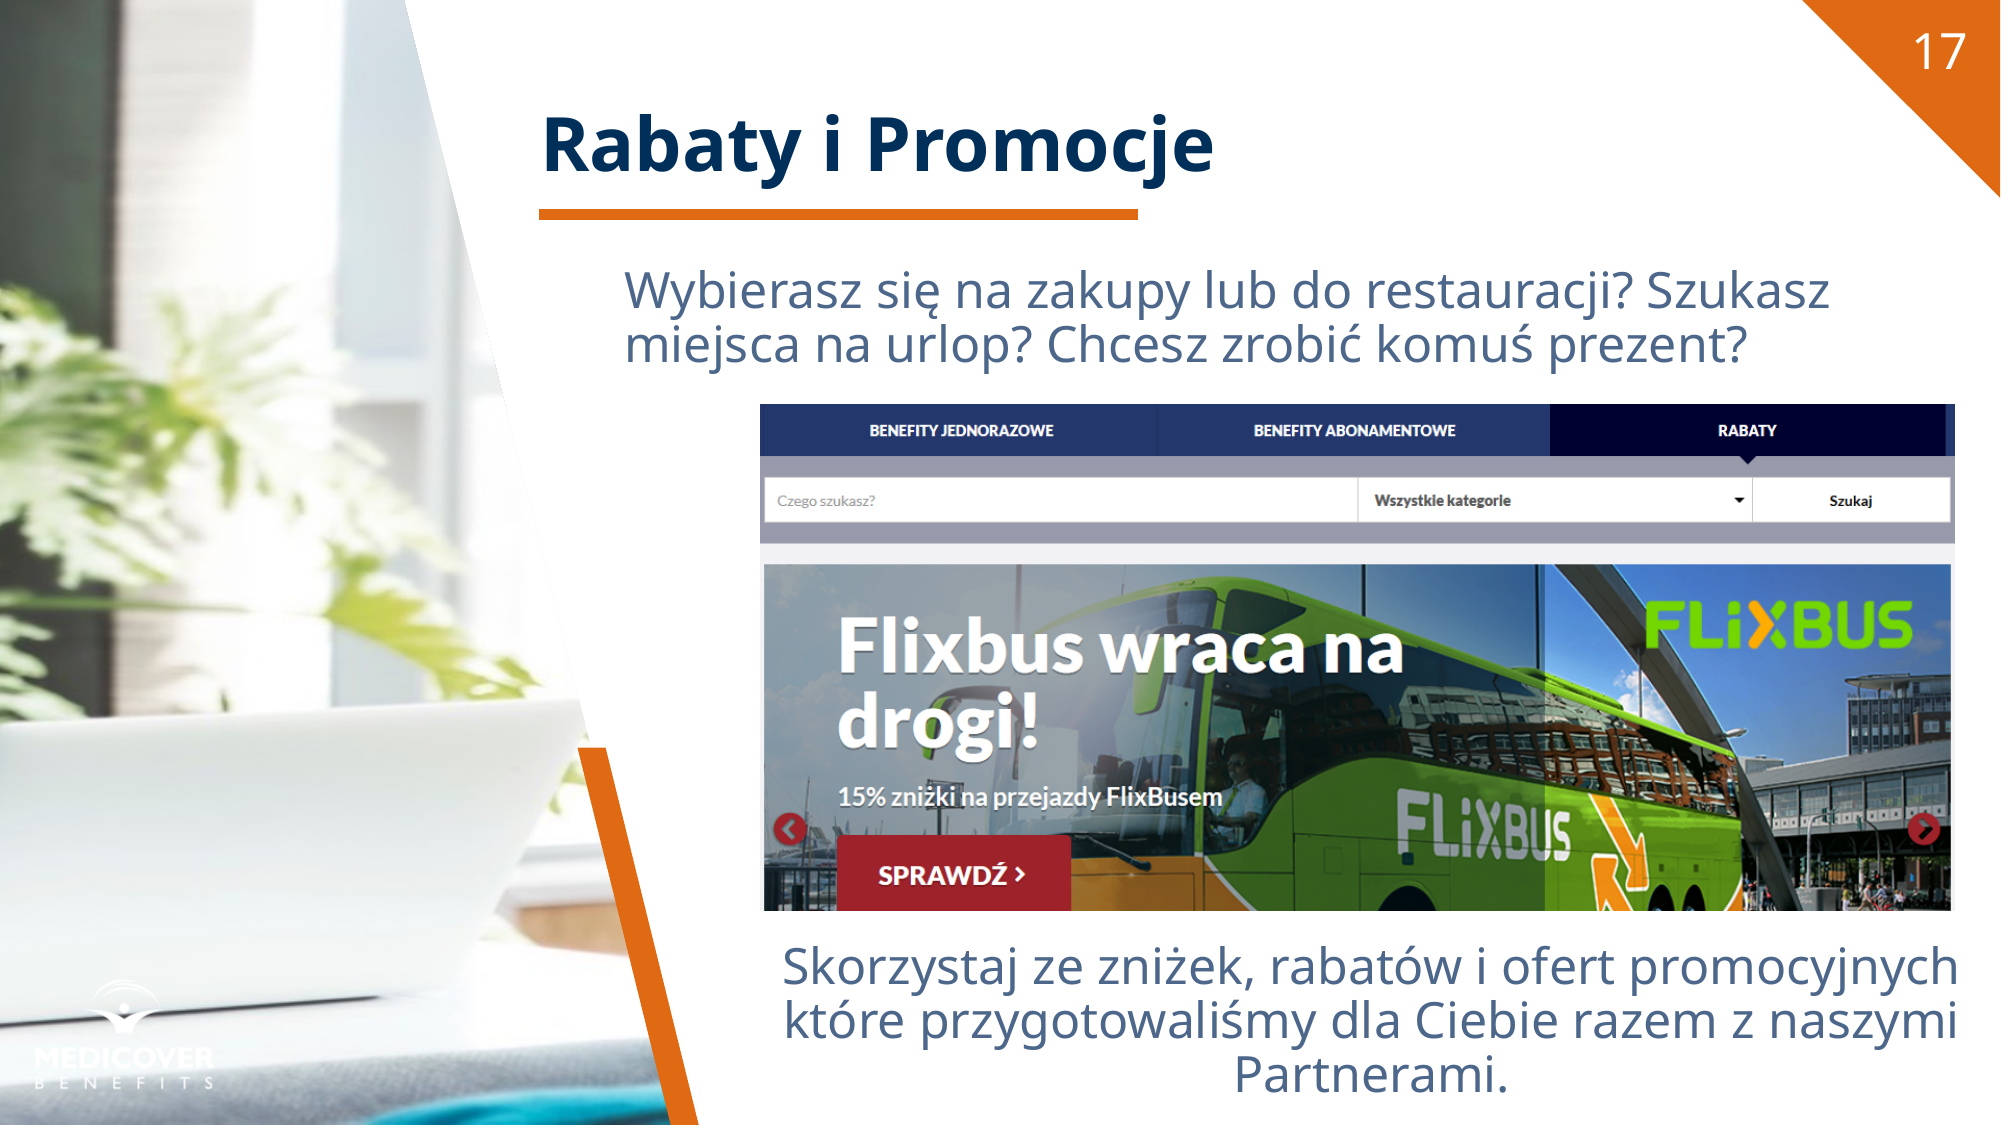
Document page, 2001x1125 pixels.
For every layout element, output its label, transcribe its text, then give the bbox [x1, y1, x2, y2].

picture [760, 404, 1955, 911]
slide_number 17 [1533, 24, 1984, 84]
text_box Wybierasz się na zakupy lub do restauracji? Szukasz miejsca na urlop? Chcesz zrobić komuś prezent? [609, 258, 1971, 474]
text_box Skorzystaj ze zniżek, rabatów i ofert promocyjnych które przygotowaliśmy dla Ciebie razem z naszymi Partnerami. [760, 933, 1984, 1125]
title Rabaty i Promocje [525, 98, 1857, 297]
picture [0, 0, 670, 1125]
